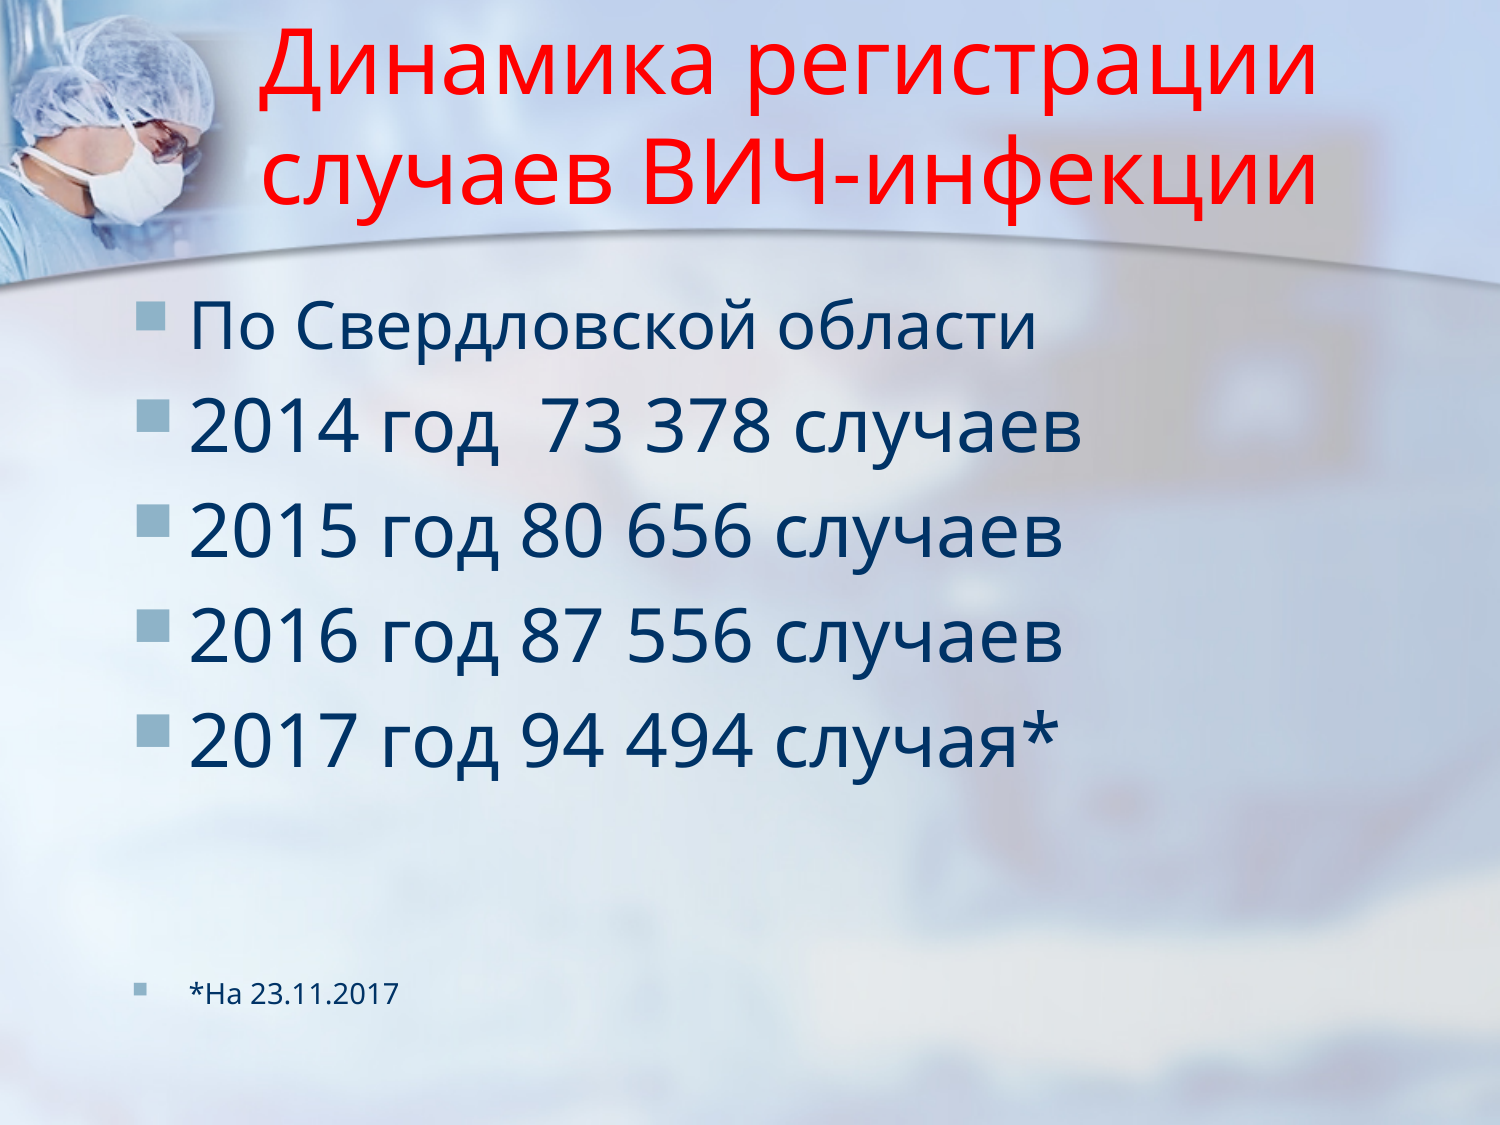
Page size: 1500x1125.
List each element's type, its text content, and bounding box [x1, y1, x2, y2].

picture [0, 0, 1500, 1125]
title Динамика регистрации случаев ВИЧ-инфекции [140, 24, 1442, 201]
list По Свердловской области 2014 год 73 378 случаев 2015 год 80 656 случаев 2016 год 87 556 случаев 2017 год 94 494 случая* *На 23.11.2017 [116, 274, 1413, 1051]
